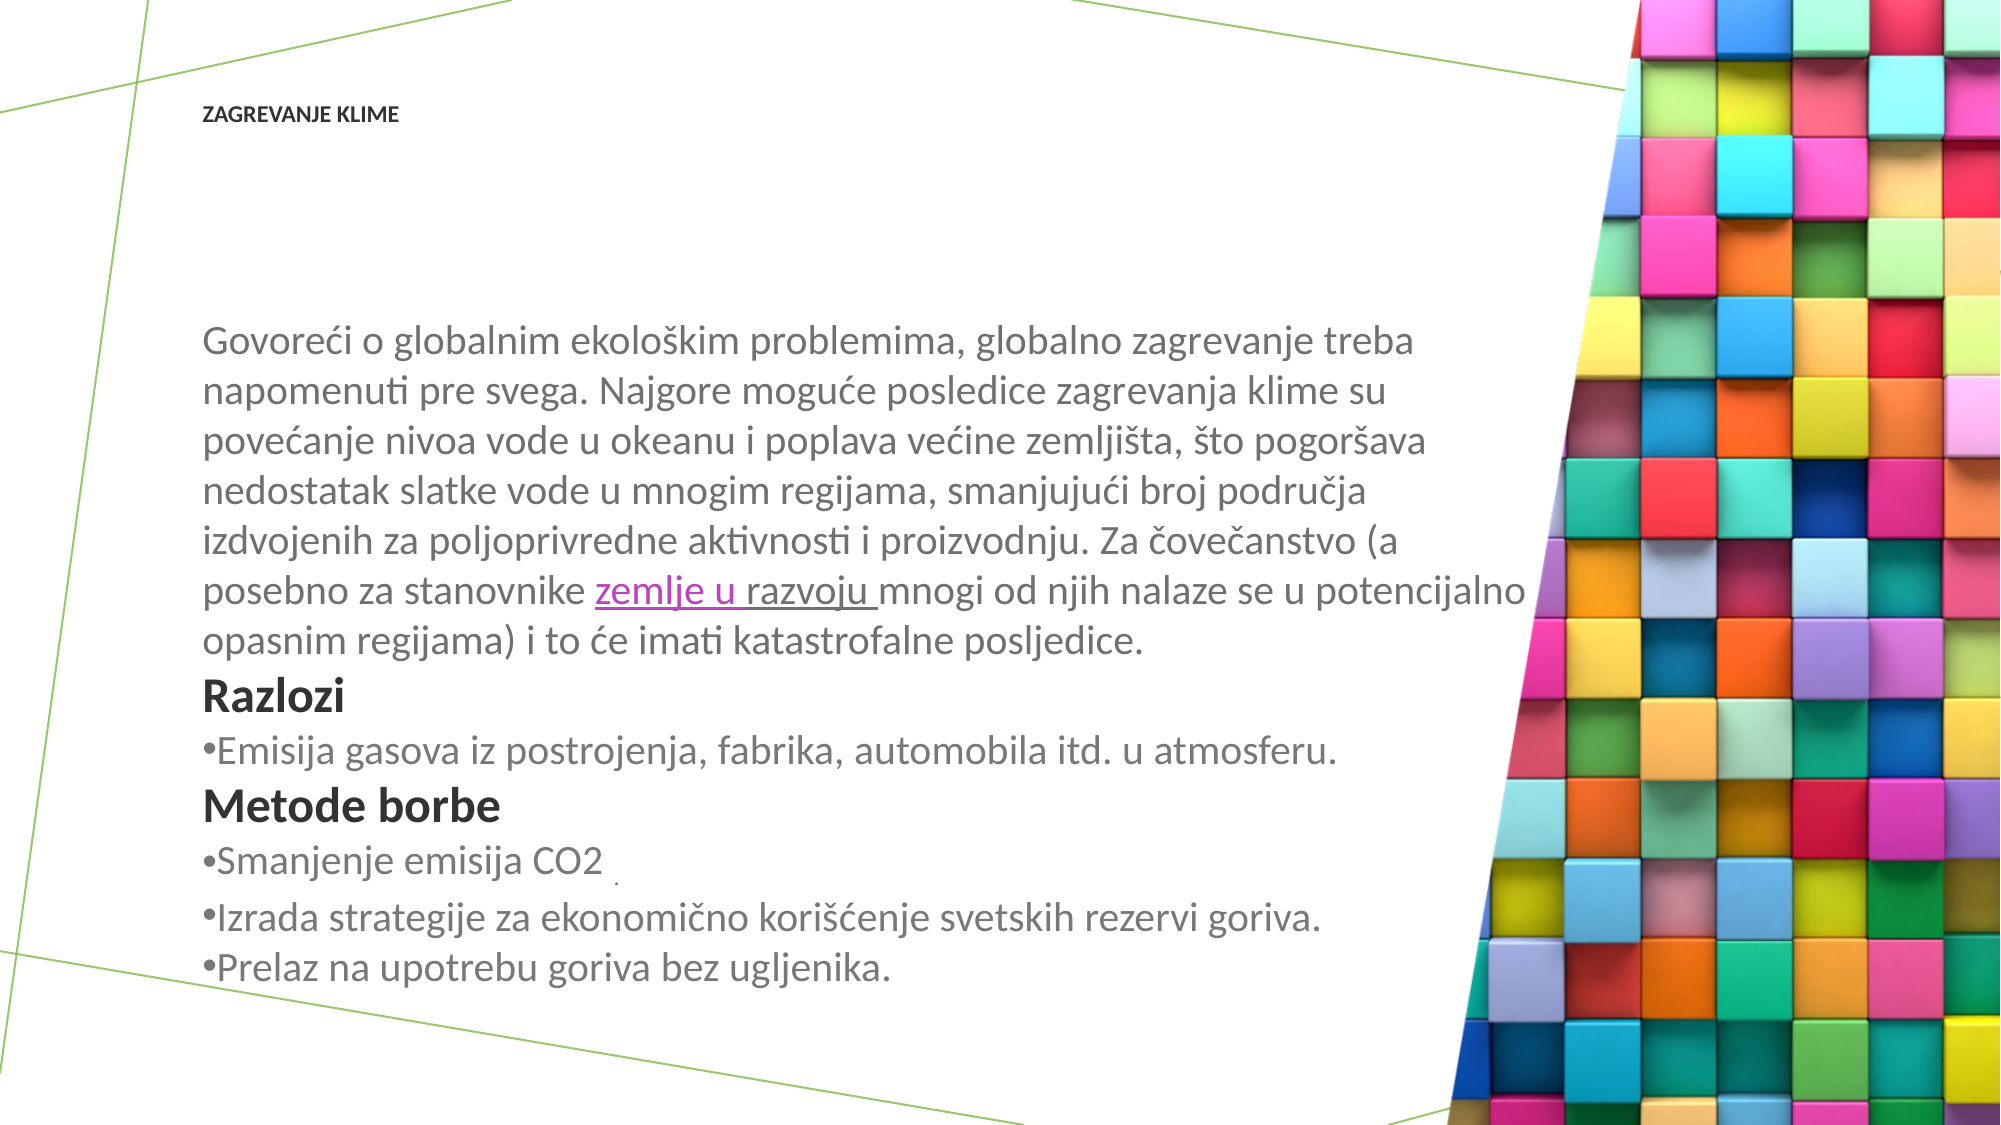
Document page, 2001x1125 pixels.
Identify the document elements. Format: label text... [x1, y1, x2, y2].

text_box Govoreći o globalnim ekološkim problemima, globalno zagrevanje treba napomenuti pre svega. Najgore moguće posledice zagrevanja klime su povećanje nivoa vode u okeanu i poplava većine zemljišta, što pogoršava nedostatak slatke vode u mnogim regijama, smanjujući broj područja izdvojenih za poljoprivredne aktivnosti i proizvodnju. Za čovečanstvo (a posebno za stanovnike zemlje u razvoju mnogi od njih nalaze se u potencijalno opasnim regijama) i to će imati katastrofalne posljedice. Razlozi Emisija gasova iz postrojenja, fabrika, automobila itd. u atmosferu. Metode borbe Smanjenje emisija CO2 . Izrada strategije za ekonomično korišćenje svetskih rezervi goriva. Prelaz na upotrebu goriva bez ugljenika. [187, 305, 1445, 998]
title Zagrevanje klime [187, 93, 1445, 169]
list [1445, 0, 2000, 1125]
